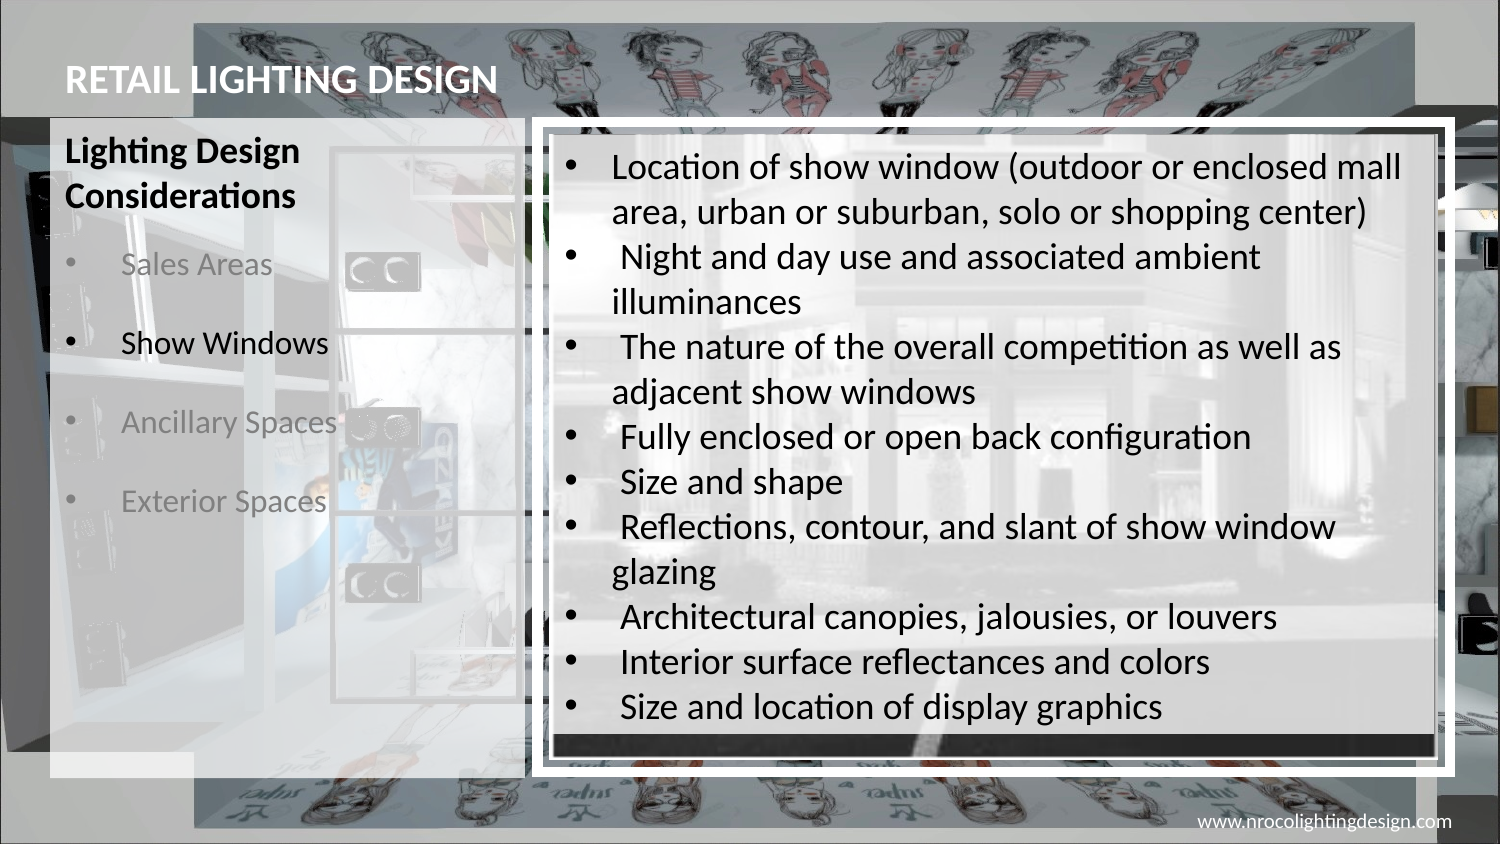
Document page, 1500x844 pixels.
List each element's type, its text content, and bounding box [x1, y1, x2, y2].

title RETAIL LIGHTING DESIGN [50, 33, 525, 110]
picture [0, 0, 1500, 844]
list Lighting Design Considerations Sales Areas Show Windows Ancillary Spaces Exterior Spaces [50, 118, 525, 779]
footer www.nrocolightingdesign.com [1149, 796, 1500, 844]
text_box [535, 120, 1452, 774]
